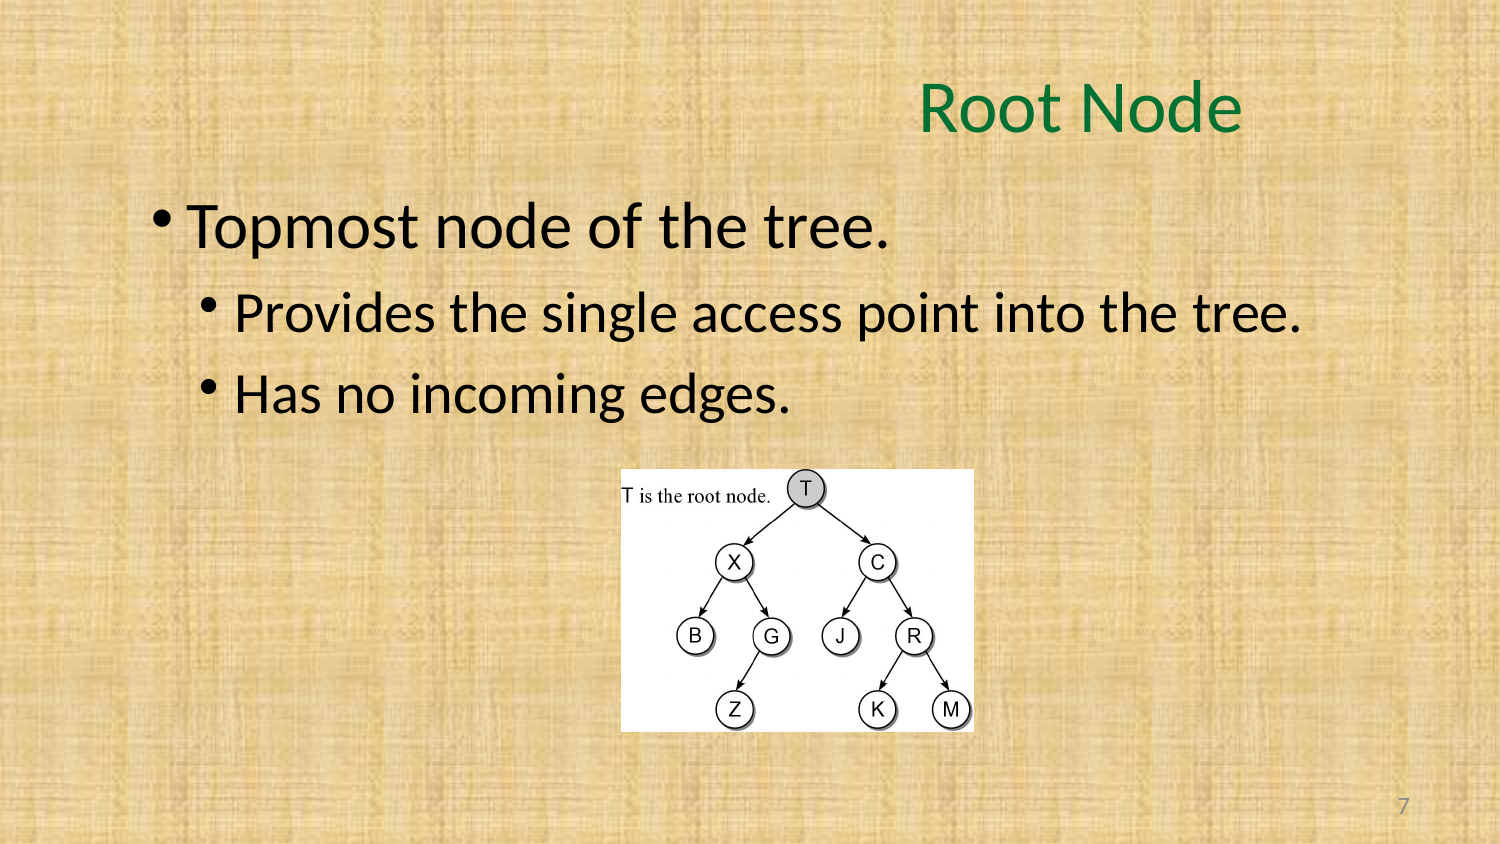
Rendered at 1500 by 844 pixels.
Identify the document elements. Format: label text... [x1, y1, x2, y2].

list Topmost node of the tree. Provides the single access point into the tree. Has no incoming edges. [123, 174, 1327, 732]
picture [0, 0, 1500, 844]
title Root Node [243, 33, 1259, 174]
slide_number 7 [1074, 782, 1425, 827]
